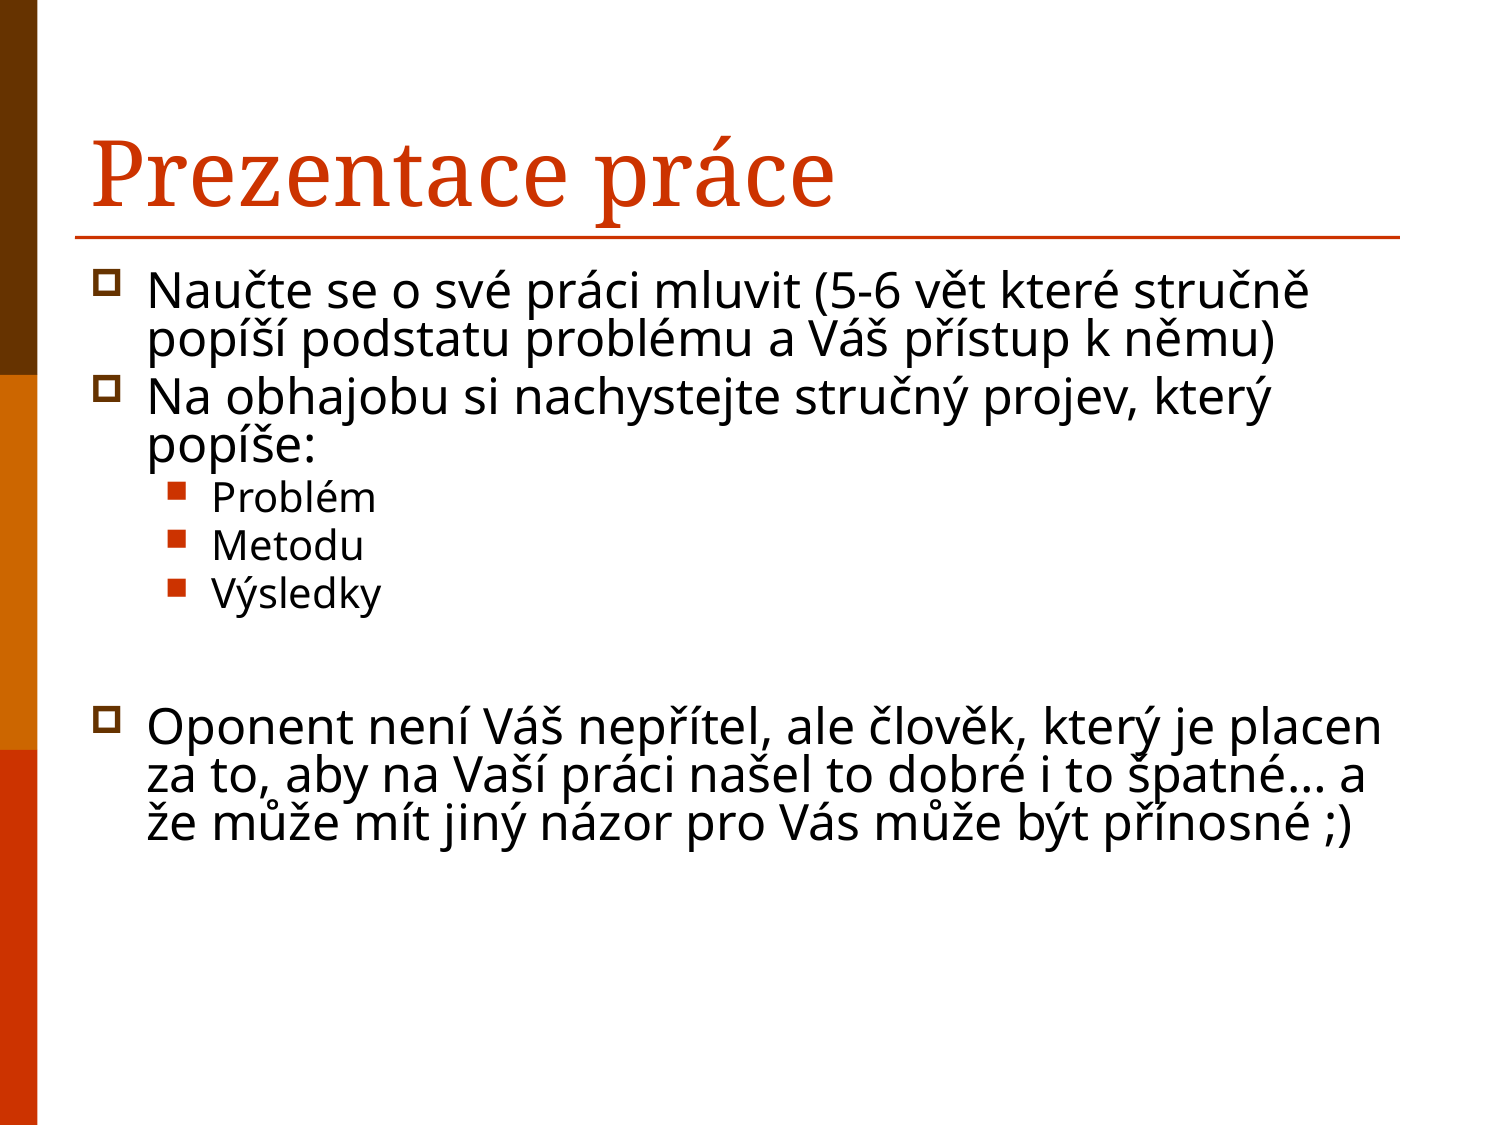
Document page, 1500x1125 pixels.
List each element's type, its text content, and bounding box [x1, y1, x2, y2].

list Naučte se o své práci mluvit (5-6 vět které stručně popíší podstatu problému a Váš přístup k němu) Na obhajobu si nachystejte stručný projev, který popíše: Problém Metodu Výsledky Oponent není Váš nepřítel, ale člověk, který je placen za to, aby na Vaší práci našel to dobré i to špatné… a že může mít jiný názor pro Vás může být přínosné ;) [74, 262, 1426, 1006]
title Prezentace práce [74, 45, 1426, 233]
